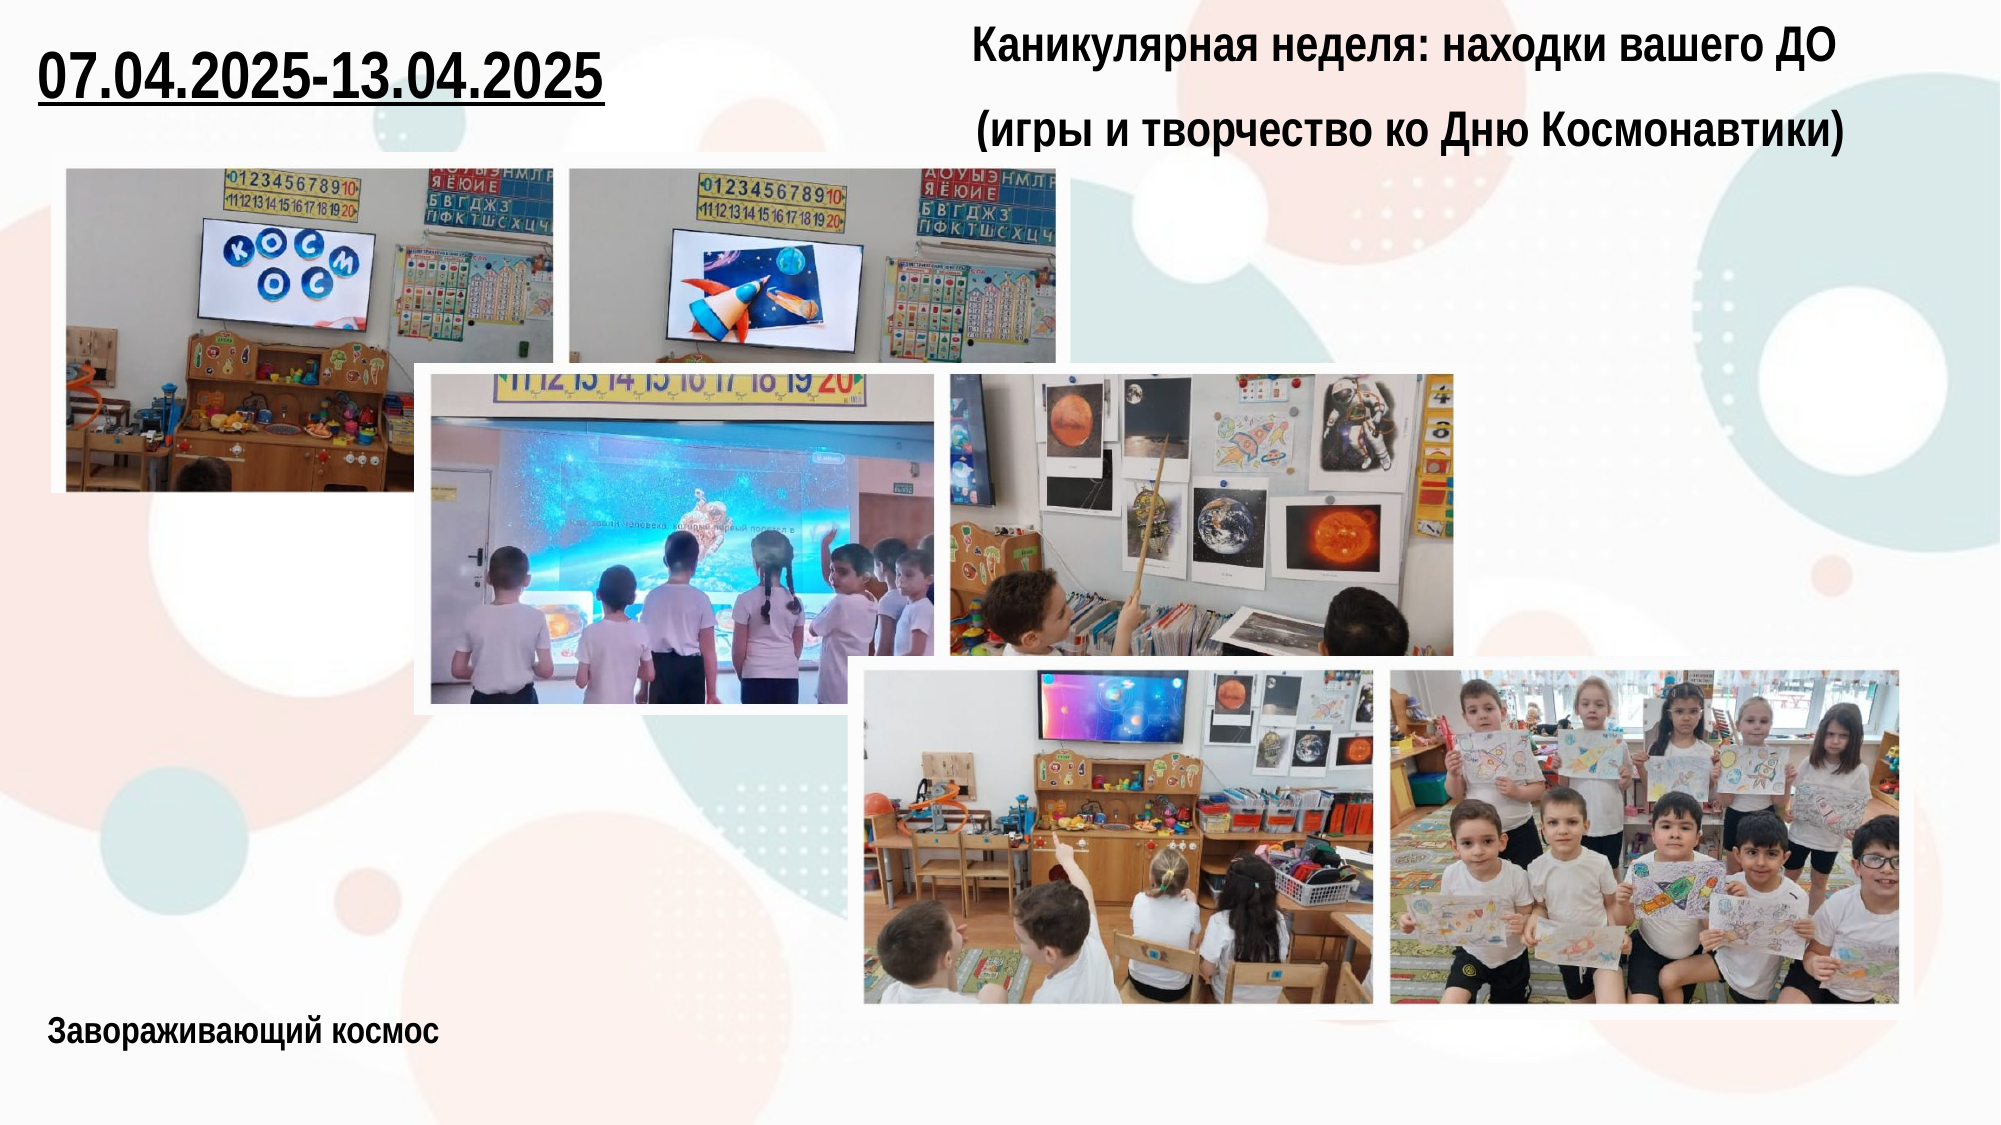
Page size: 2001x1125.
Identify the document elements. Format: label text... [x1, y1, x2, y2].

picture [50, 152, 1915, 1020]
text_box Каникулярная неделя: находки вашего ДО (игры и творчество ко Дню Космонавтики) [736, 0, 2000, 164]
text_box 07.04.2025-13.04.2025 [22, 23, 1048, 119]
text_box Завораживающий космос [32, 998, 1849, 1059]
